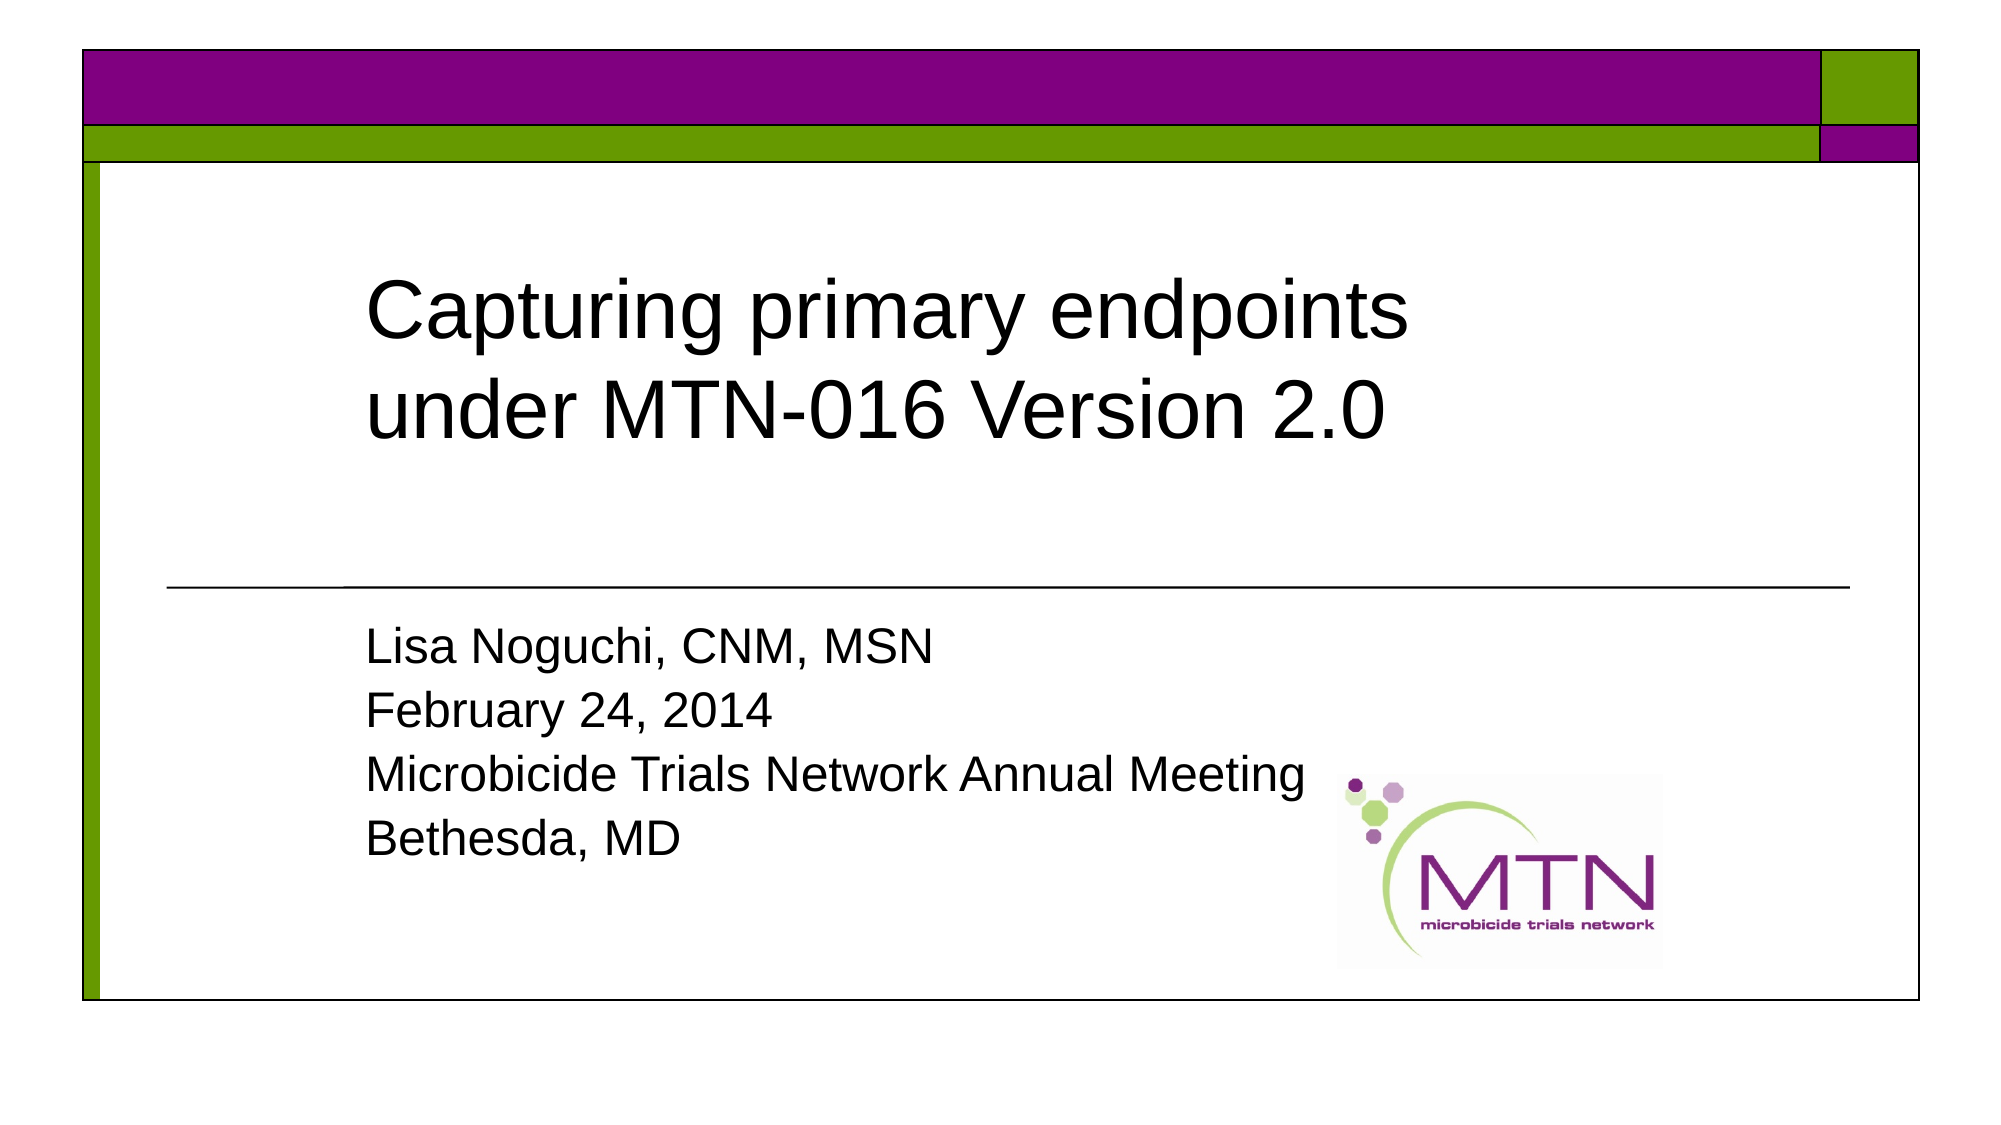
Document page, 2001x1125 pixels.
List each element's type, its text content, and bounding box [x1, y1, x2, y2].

title Capturing primary endpoints under MTN-016 Version 2.0 [350, 212, 1625, 463]
subtitle Lisa Noguchi, CNM, MSN February 24, 2014 Microbicide Trials Network Annual Meeting Bethesda, MD [350, 612, 1613, 950]
picture [1337, 774, 1664, 969]
